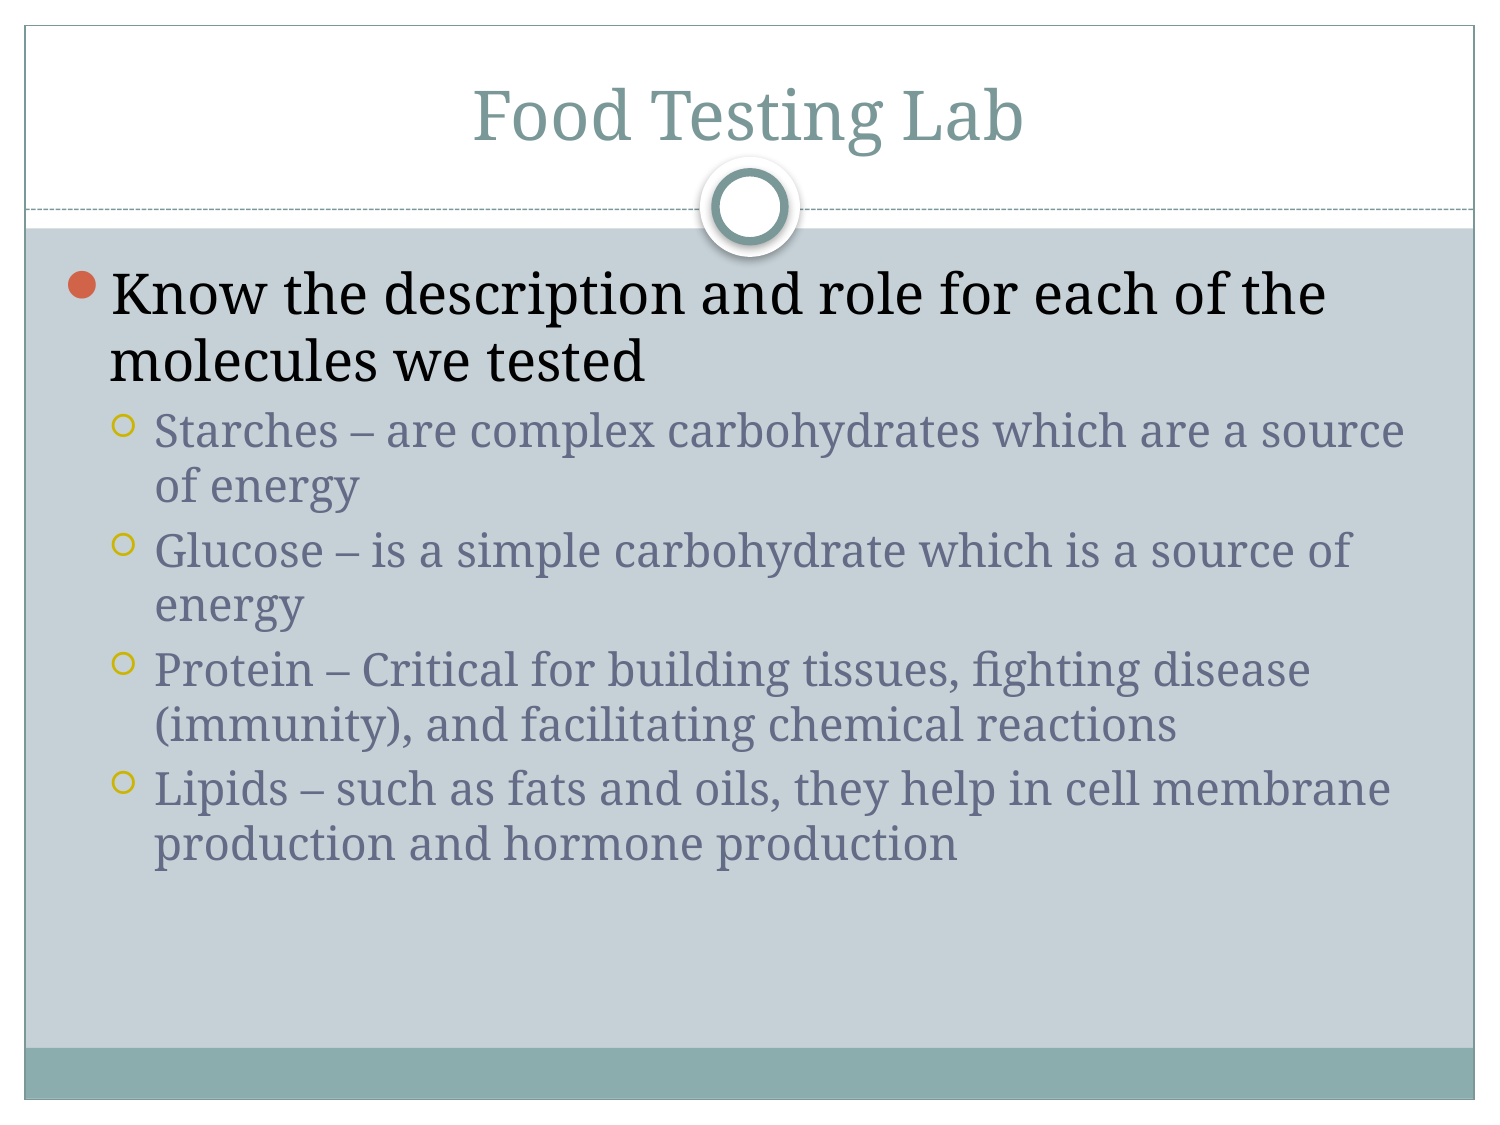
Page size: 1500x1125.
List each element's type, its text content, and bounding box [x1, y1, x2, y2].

list Know the description and role for each of the molecules we tested Starches – are complex carbohydrates which are a source of energy Glucose – is a simple carbohydrate which is a source of energy Protein – Critical for building tissues, fighting disease (immunity), and facilitating chemical reactions Lipids – such as fats and oils, they help in cell membrane production and hormone production [49, 250, 1445, 1001]
title Food Testing Lab [49, 37, 1450, 162]
